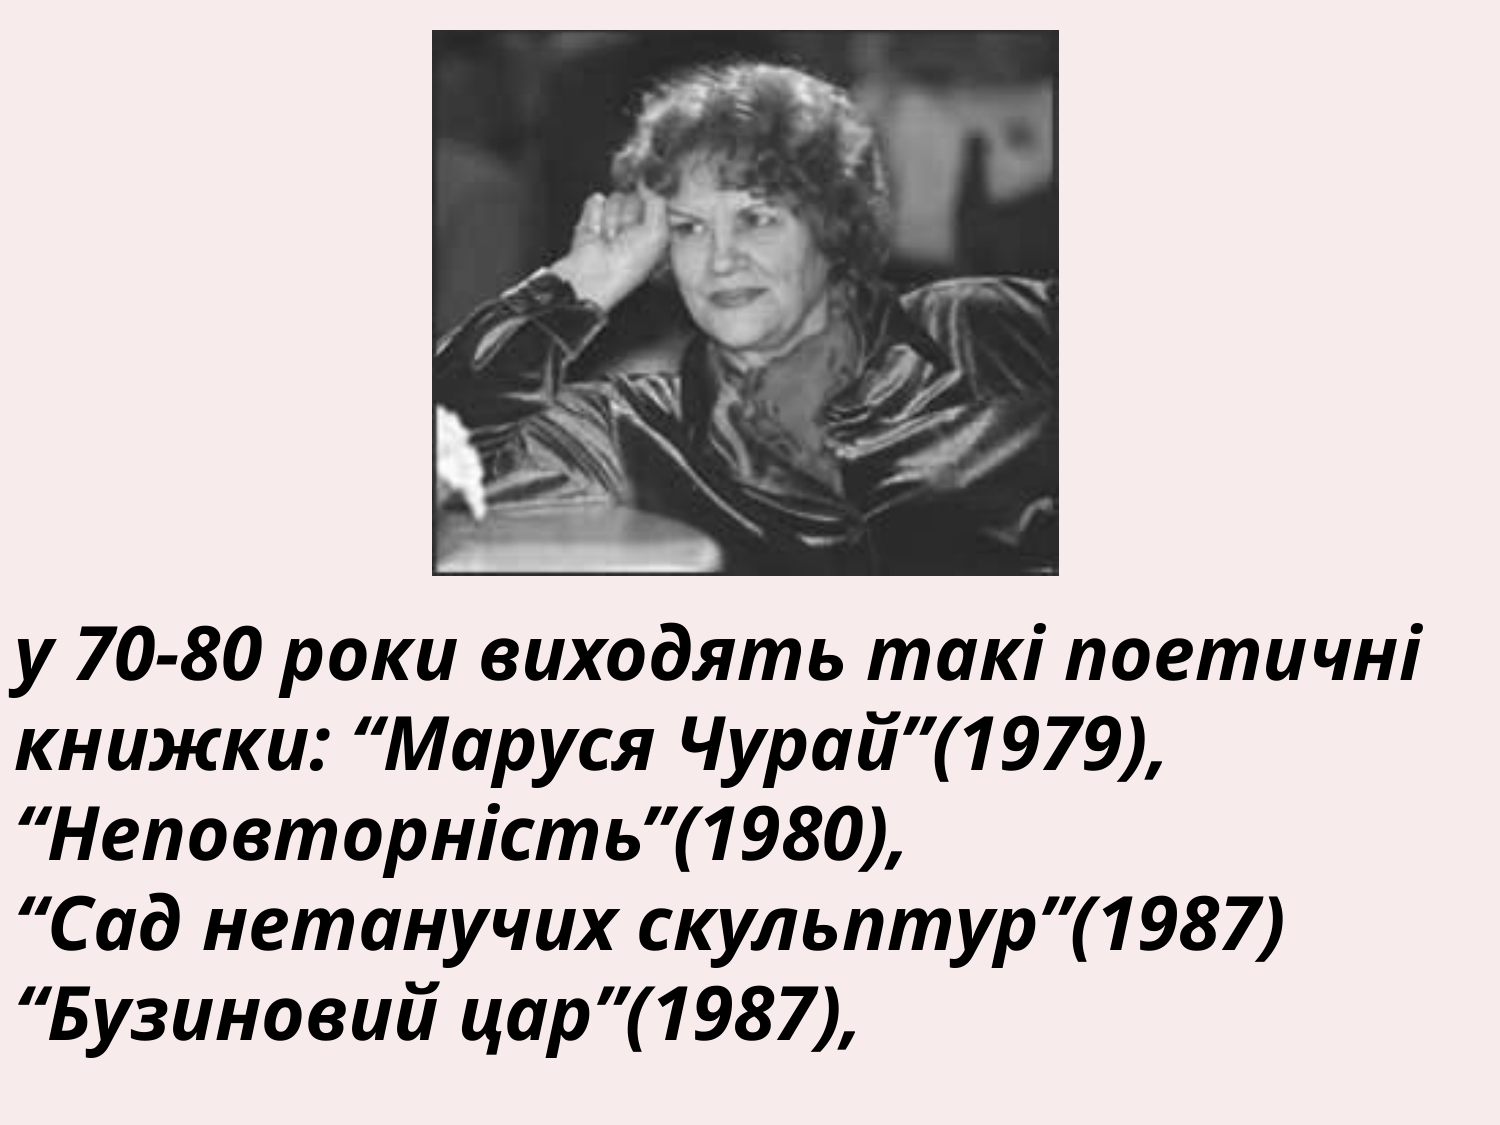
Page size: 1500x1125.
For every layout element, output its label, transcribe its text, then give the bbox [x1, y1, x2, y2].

picture [431, 30, 1059, 576]
text_box у 70-80 роки виходять такі поетичні книжки: “Маруся Чурай”(1979), “Неповторність”(1980), “Сад нетанучих скульптур”(1987) “Бузиновий цар”(1987), [0, 597, 1491, 1063]
